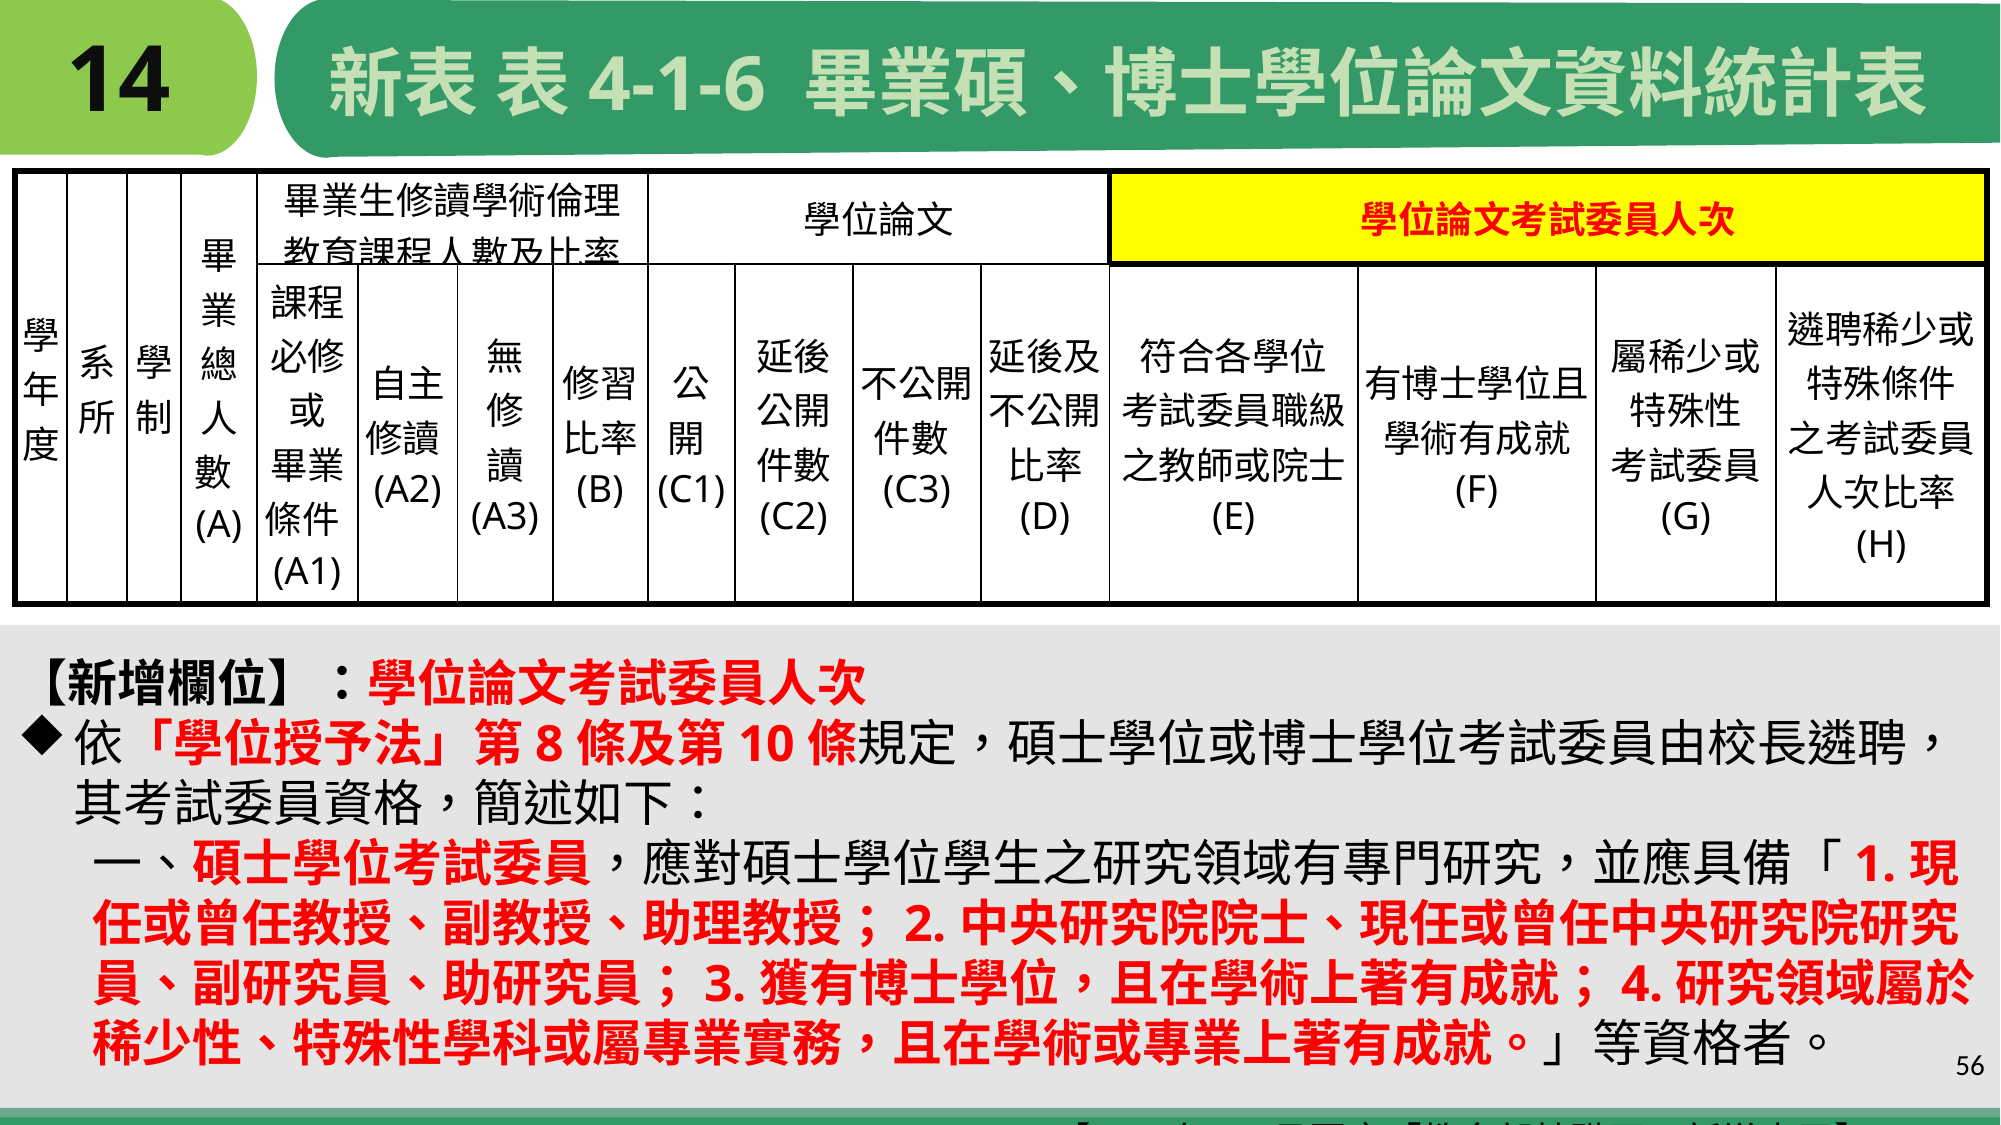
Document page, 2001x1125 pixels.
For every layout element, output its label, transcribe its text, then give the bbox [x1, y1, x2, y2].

text_box 新表 表4-1-6 畢業碩、博士學位論文資料統計表 [314, 38, 1975, 161]
table_cell 公開(C1) [649, 265, 734, 601]
table_header 學位論文 [649, 174, 1107, 263]
table_cell 課程必修或 畢業條件(A1) [258, 265, 357, 601]
table_cell 無 修 讀 (A3) [458, 265, 552, 601]
table_cell 符合各學位 考試委員職級 之教師或院士 (E) [1110, 267, 1357, 601]
table_header 學年度 [18, 174, 66, 601]
table_header 畢業總人數(A) [182, 174, 256, 601]
table_cell 延後 公開 件數 (C2) [736, 265, 852, 601]
table_header 系所 [68, 174, 126, 601]
table_cell 有博士學位且學術有成就 (F) [1359, 267, 1595, 601]
table_header 學位論文考試委員人次 [1112, 174, 1984, 261]
table_cell 修習比率 (B) [554, 265, 647, 601]
table_cell 延後及 不公開比率 (D) [982, 265, 1109, 601]
table_cell 自主修讀(A2) [359, 265, 457, 601]
table_header 學制 [128, 174, 180, 601]
table_cell 不公開 件數(C3) [854, 265, 980, 601]
table_cell 遴聘稀少或 特殊條件 之考試委員 人次比率 (H) [1777, 267, 1984, 601]
text_box 【新增欄位】：學位論文考試委員人次 依「學位授予法」第8條及第10條規定，碩士學位或博士學位考試委員由校長遴聘，其考試委員資格，簡述如下： 一、碩士學位考試委員，應對碩士學位學生之研究領域有專門研究，並應具備「1.現任或曾任教授、副教授、助理教授；2.中央研究院院士、現任或曾任中央研究院研究員、副研究員、助研究員；3.獲有博士學位，且在學術上著有成就；4.研究領域屬於稀少性、特殊性學科或屬專業實務，且在學術或專業上著有成就。」等資格者。 【109年10月因應「教育部技職司」新增表冊】 [2, 614, 2000, 1125]
title 14 [51, 24, 257, 168]
table_header 畢業生修讀學術倫理 教育課程人數及比率 [258, 174, 647, 263]
table_cell 屬稀少或 特殊性 考試委員 (G) [1597, 267, 1775, 601]
